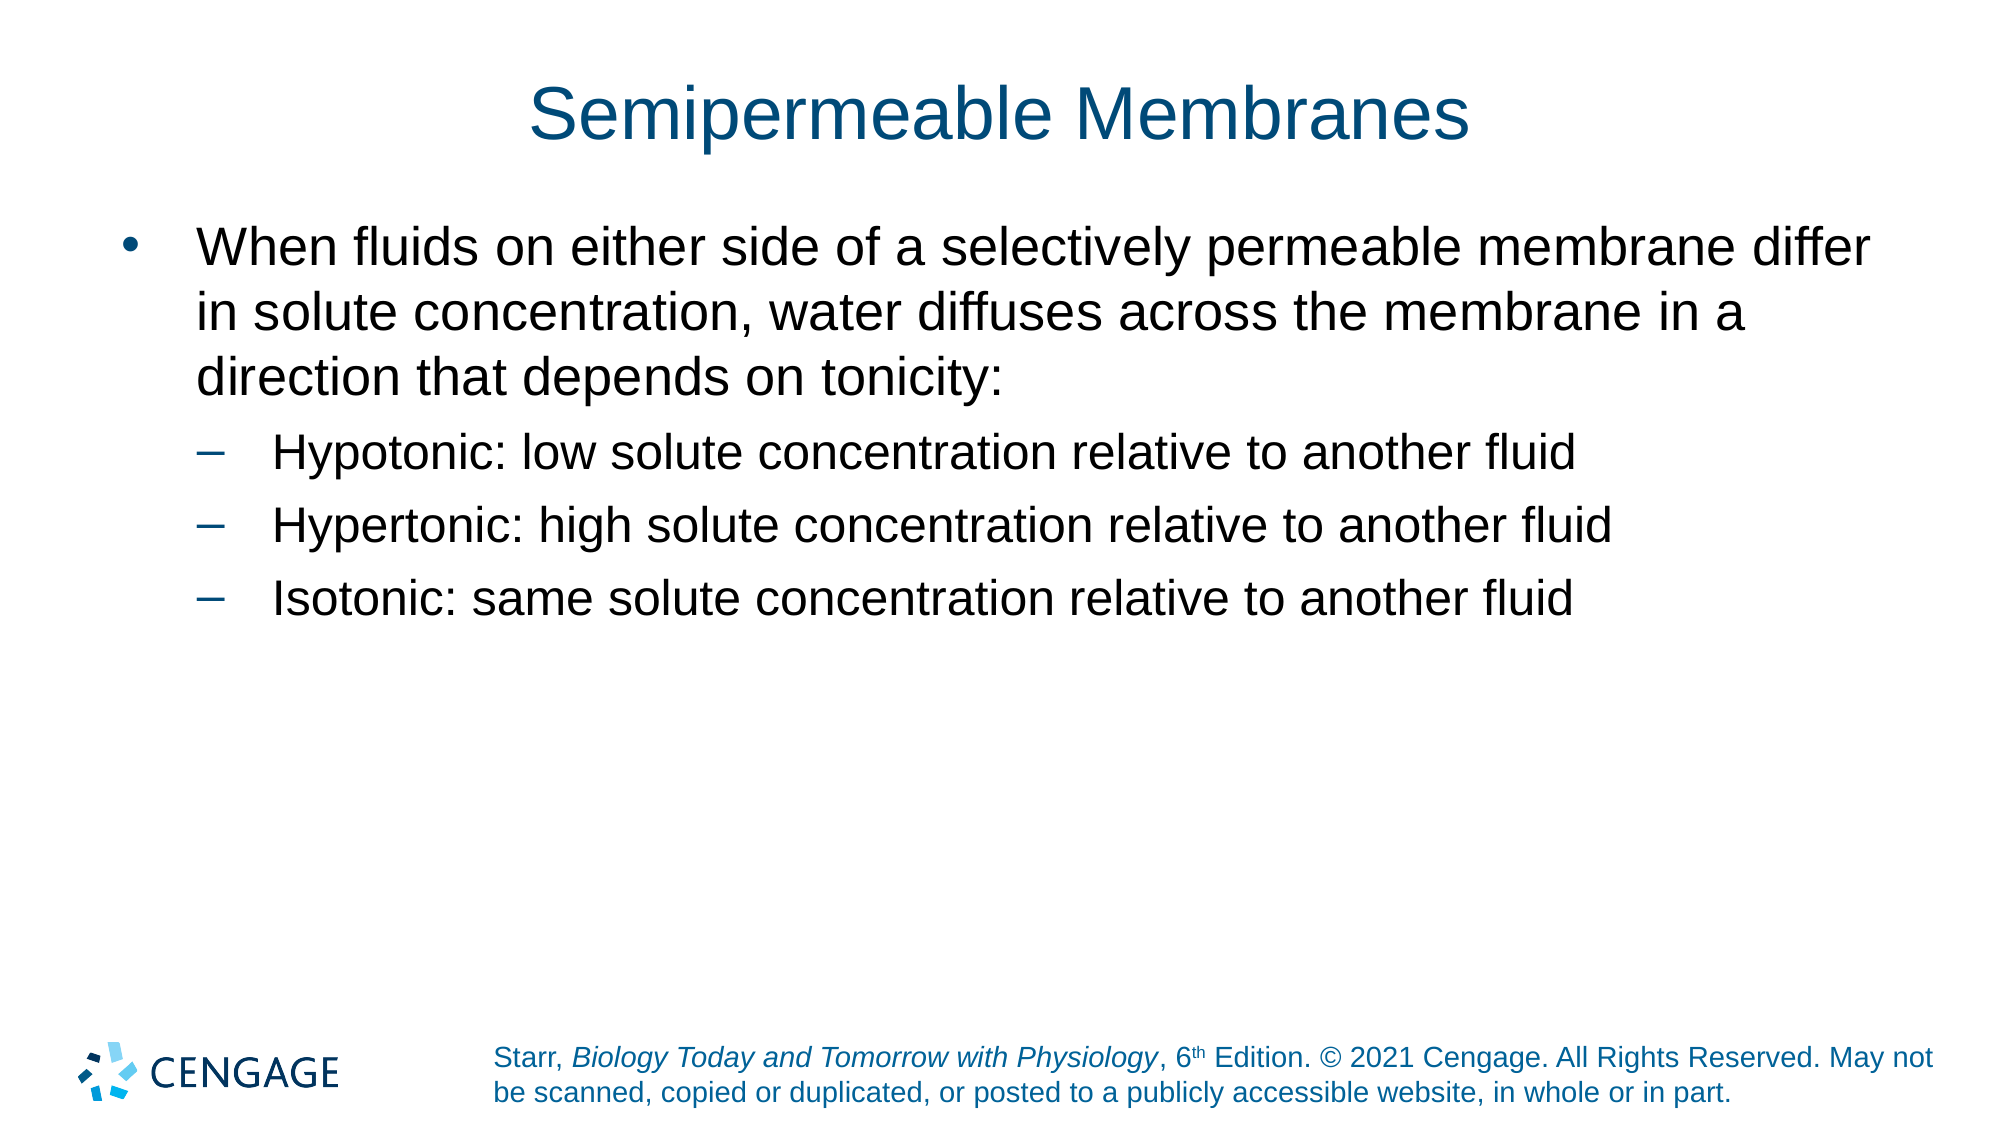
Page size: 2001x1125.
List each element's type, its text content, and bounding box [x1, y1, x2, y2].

title Semipermeable Membranes [137, 59, 1863, 171]
picture [78, 1042, 338, 1101]
list When fluids on either side of a selectively permeable membrane differ in solute concentration, water diffuses across the membrane in a direction that depends on tonicity: Hypotonic: low solute concentration relative to another fluid Hypertonic: high solute concentration relative to another fluid Isotonic: same solute concentration relative to another fluid [121, 211, 1880, 1011]
